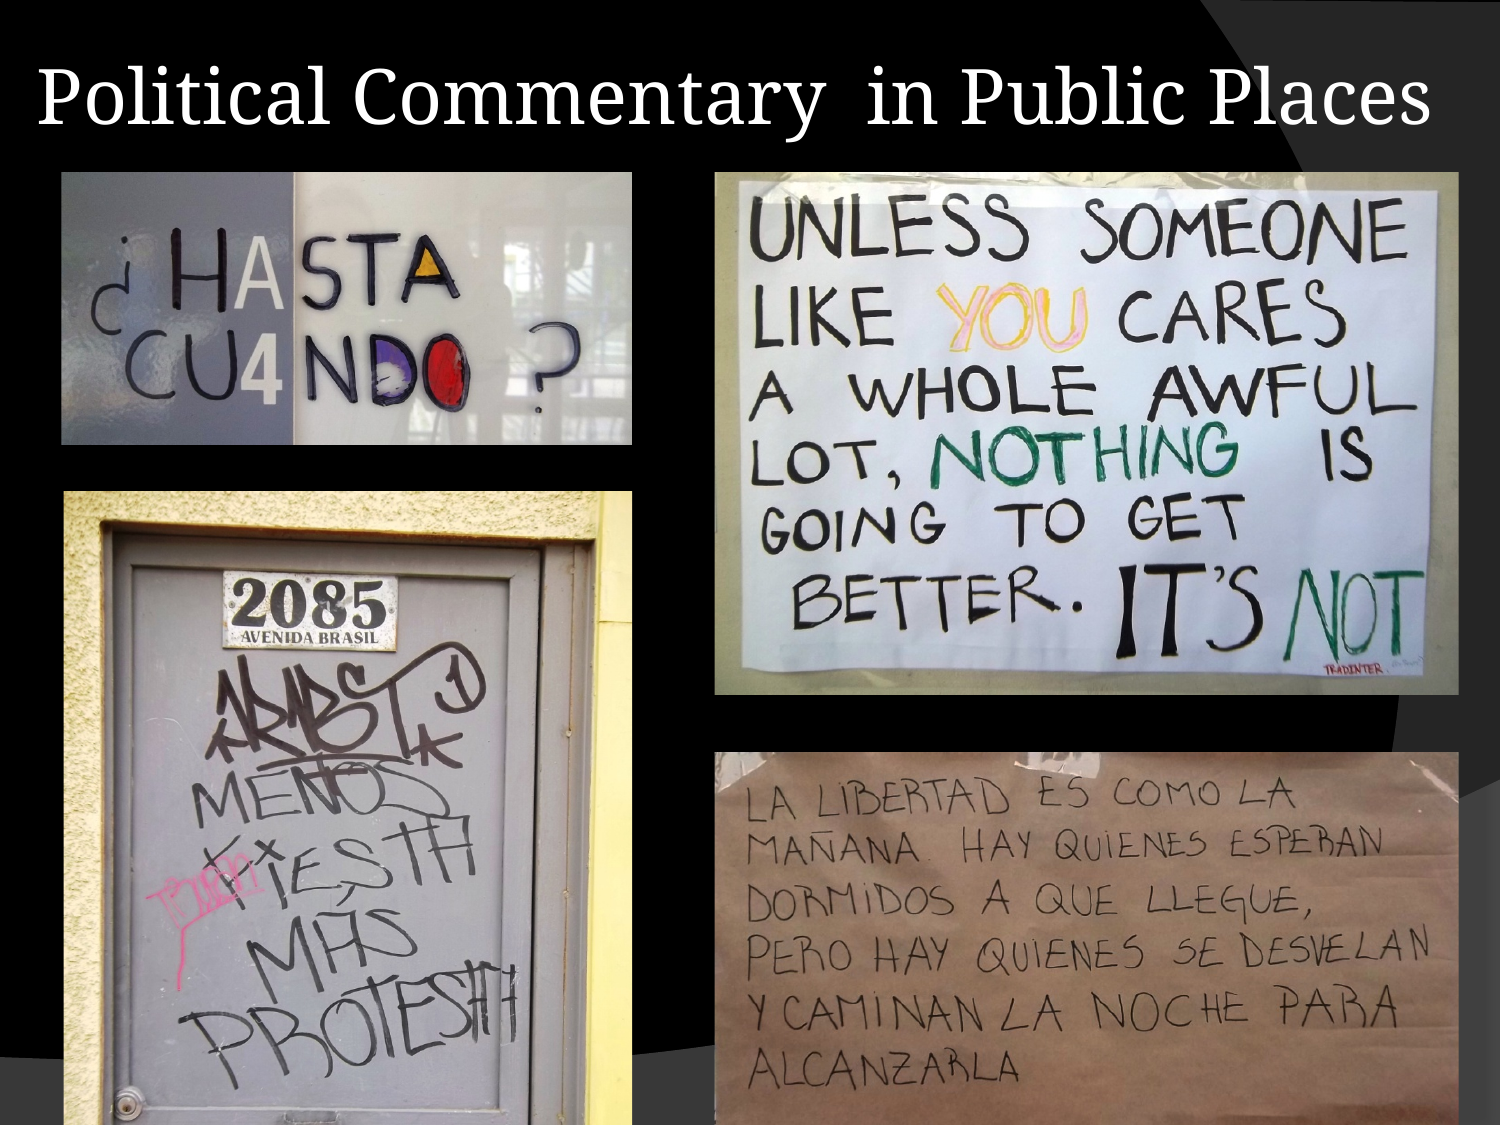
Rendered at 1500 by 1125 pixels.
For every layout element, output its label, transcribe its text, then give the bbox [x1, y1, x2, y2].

picture [714, 172, 1459, 696]
picture [714, 752, 1459, 1125]
title Political Commentary in Public Places [29, 0, 1500, 188]
picture [63, 491, 633, 1125]
picture [61, 172, 633, 445]
